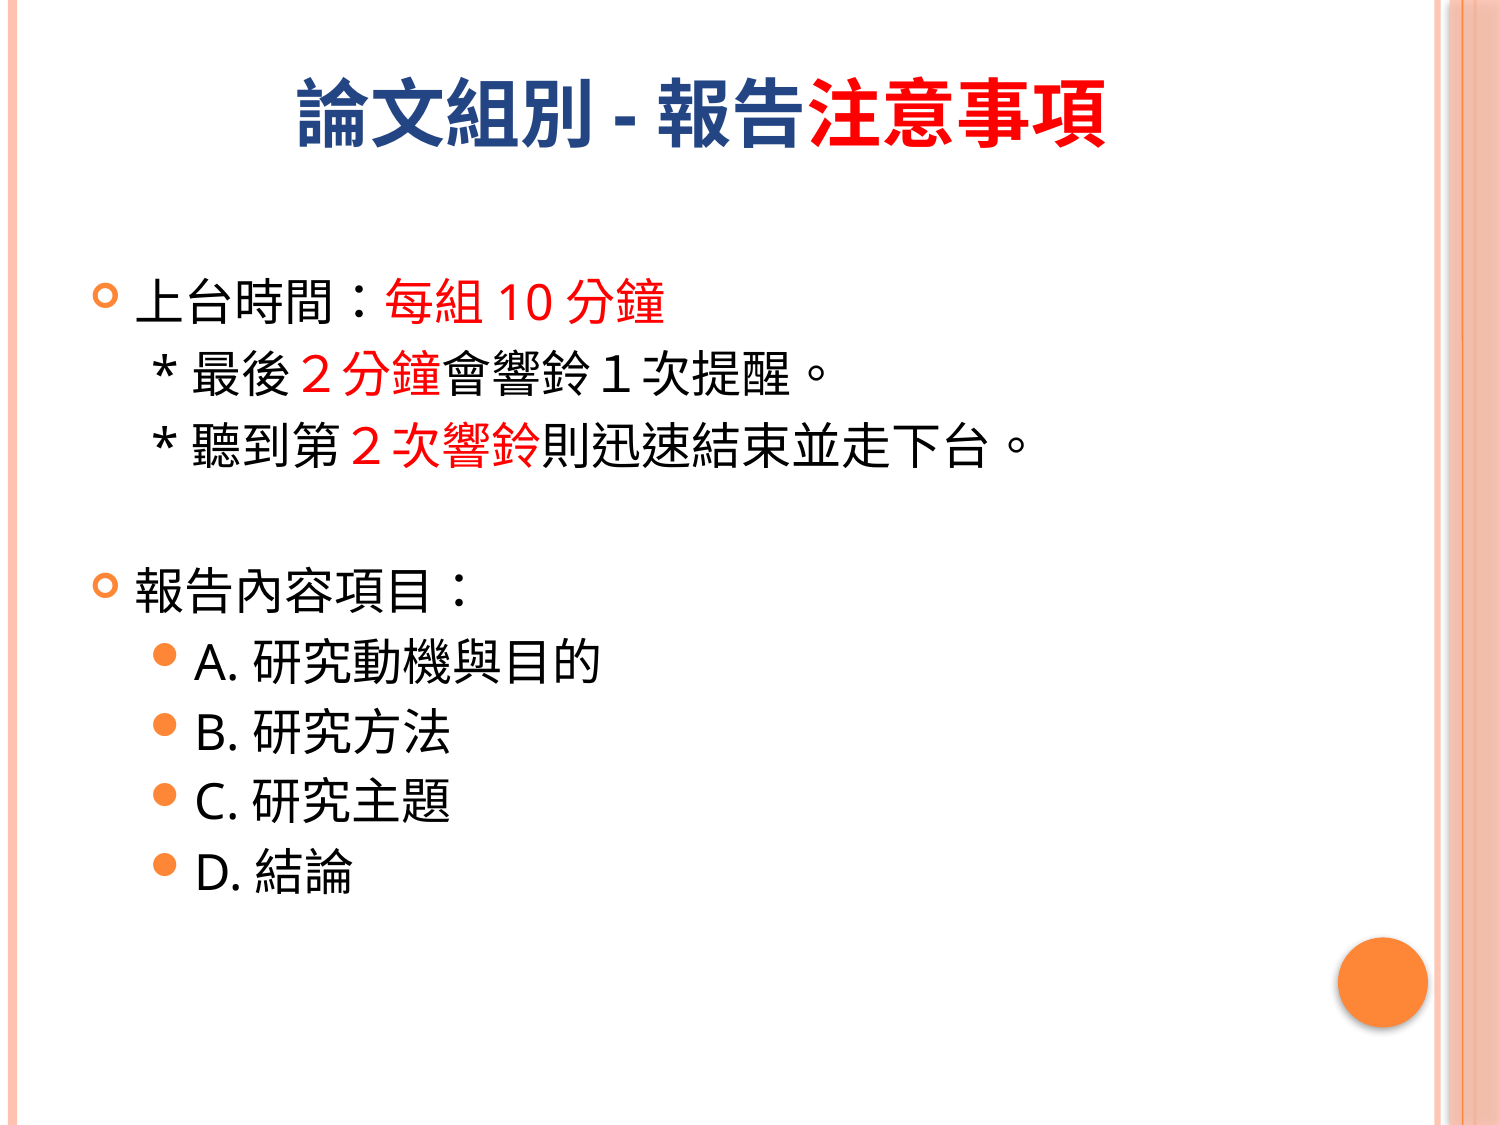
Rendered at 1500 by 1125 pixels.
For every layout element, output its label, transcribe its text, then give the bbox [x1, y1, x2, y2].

text_box 論文組別-報告注意事項 [88, 42, 1314, 164]
list 上台時間：每組10分鐘 *最後２分鐘會響鈴１次提醒。 *聽到第２次響鈴則迅速結束並走下台。 報告內容項目： A.研究動機與目的 B.研究方法 C.研究主題 D.結論 [75, 262, 1300, 1062]
